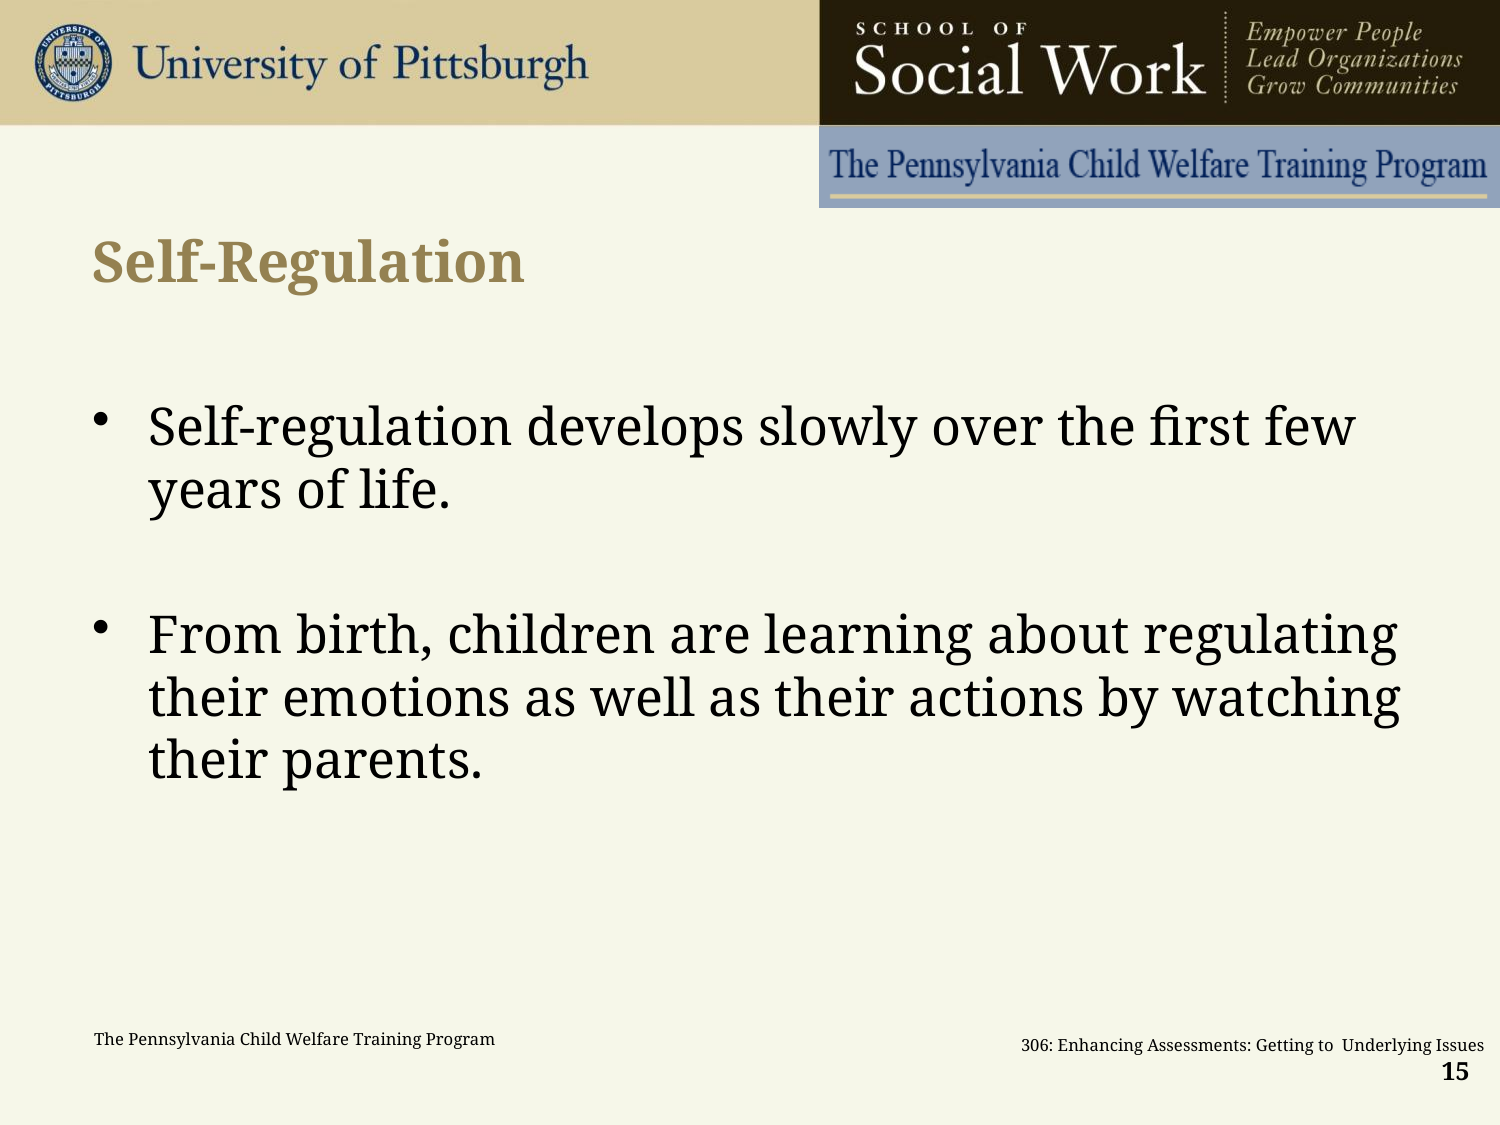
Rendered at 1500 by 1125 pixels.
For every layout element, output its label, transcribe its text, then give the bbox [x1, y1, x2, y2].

title Self-Regulation [76, 211, 1428, 310]
picture [0, 0, 1500, 1125]
list Self-regulation develops slowly over the first few years of life. From birth, children are learning about regulating their emotions as well as their actions by watching their parents. [76, 312, 1431, 1033]
slide_number 15 [1317, 1056, 1485, 1089]
